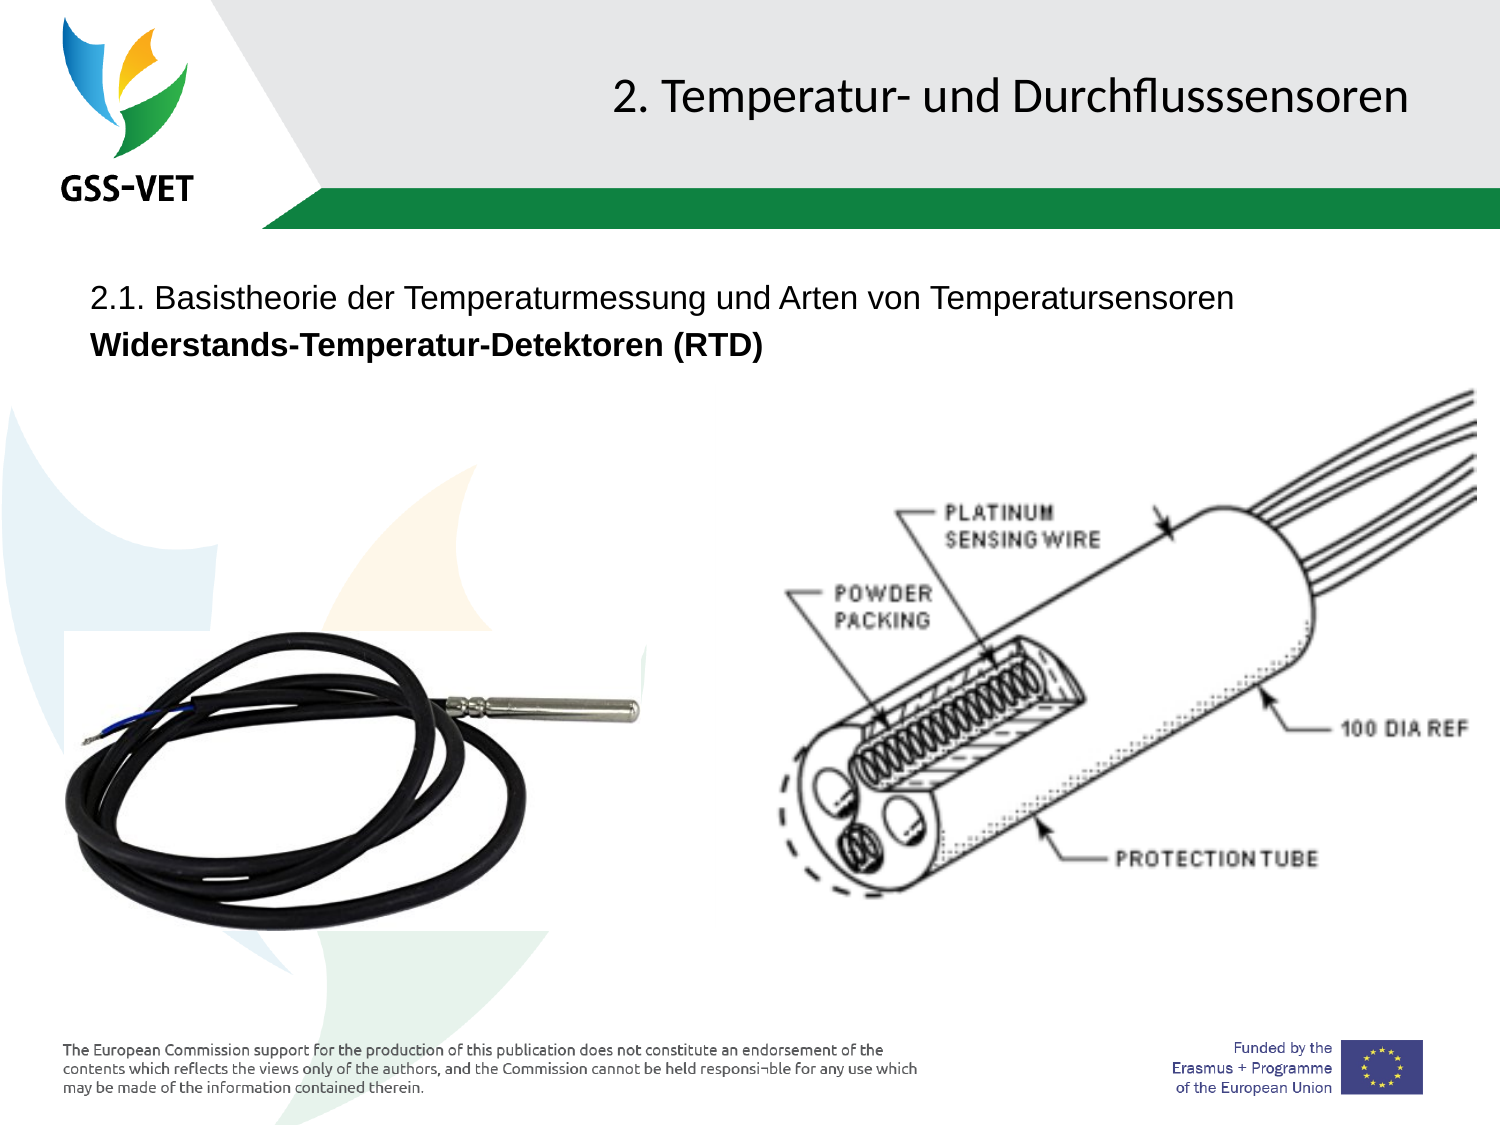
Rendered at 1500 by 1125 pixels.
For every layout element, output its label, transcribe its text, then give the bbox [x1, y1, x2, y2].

title 2. Temperatur- und Durchflusssensoren [324, 0, 1425, 185]
list 2.1. Basistheorie der Temperaturmessung und Arten von Temperatursensoren Widerstands-Temperatur-Detektoren (RTD) [75, 268, 1425, 1012]
picture [0, 0, 1500, 1125]
